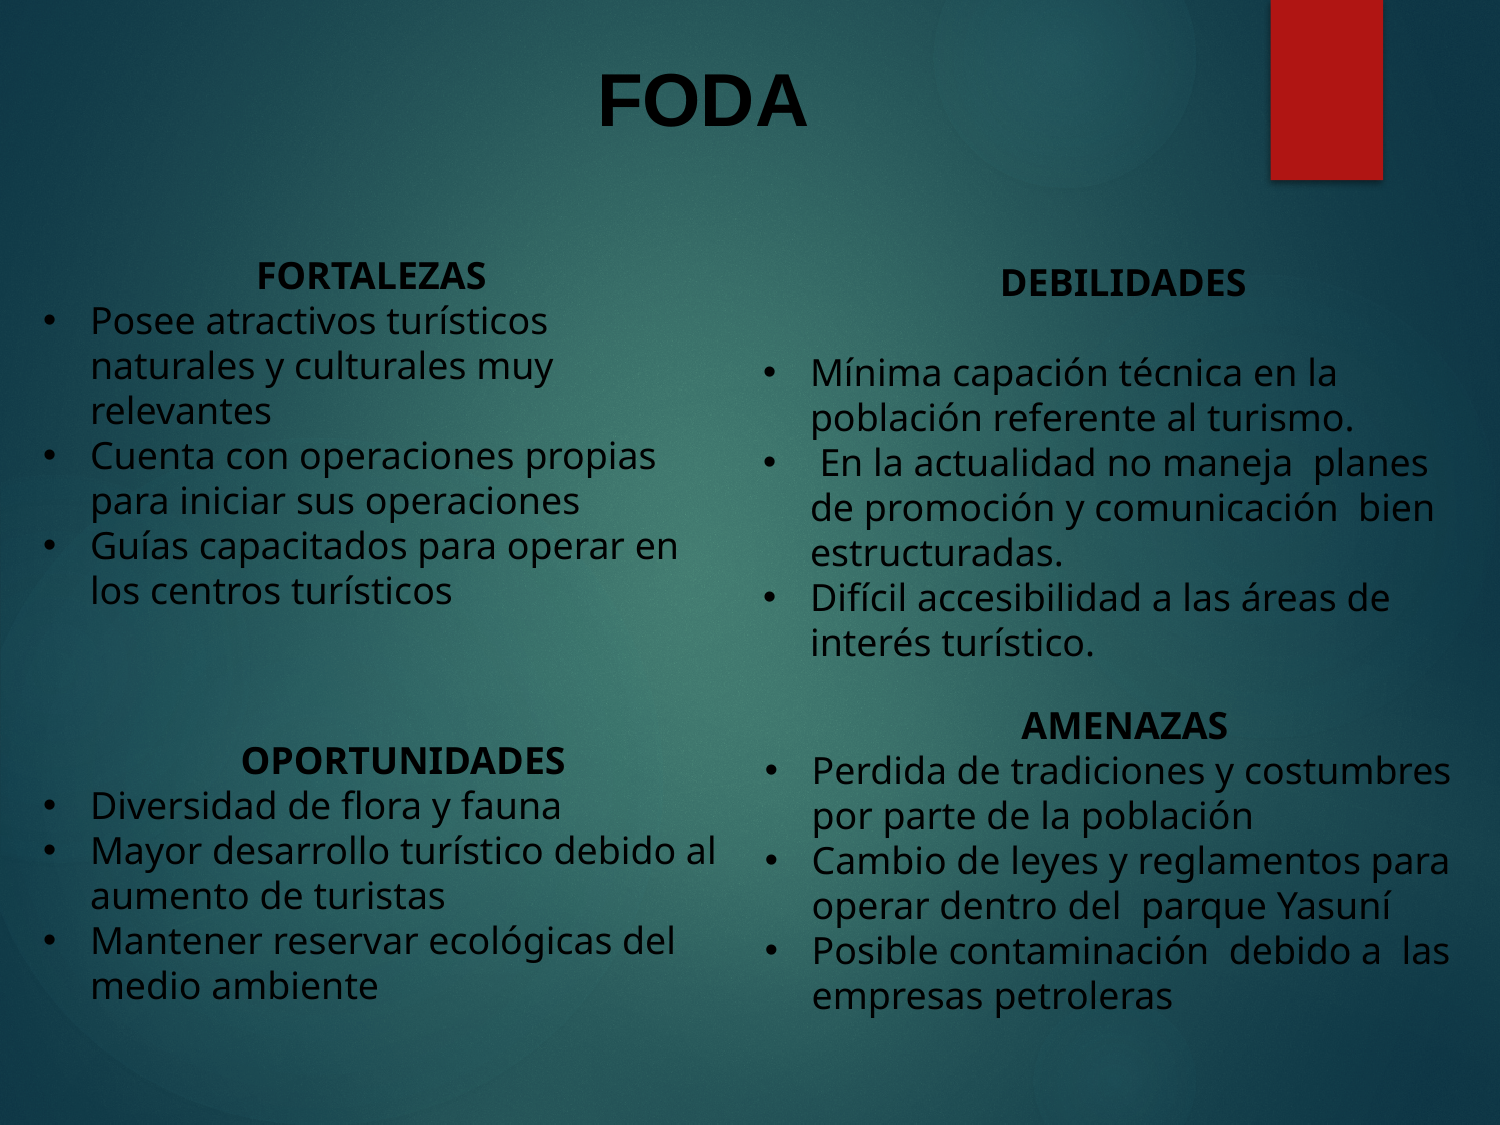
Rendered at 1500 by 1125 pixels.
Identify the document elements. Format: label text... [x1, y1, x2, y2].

text_box AMENAZAS Perdida de tradiciones y costumbres por parte de la población Cambio de leyes y reglamentos para operar dentro del parque Yasuní Posible contaminación debido a las empresas petroleras [749, 694, 1500, 1024]
text_box DEBILIDADES Mínima capación técnica en la población referente al turismo. En la actualidad no maneja planes de promoción y comunicación bien estructuradas. Difícil accesibilidad a las áreas de interés turístico. [748, 251, 1499, 671]
text_box FODA [582, 44, 915, 150]
text_box OPORTUNIDADES Diversidad de flora y fauna Mayor desarrollo turístico debido al aumento de turistas Mantener reservar ecológicas del medio ambiente [28, 729, 749, 1015]
text_box FORTALEZAS Posee atractivos turísticos naturales y culturales muy relevantes Cuenta con operaciones propias para iniciar sus operaciones Guías capacitados para operar en los centros turísticos [28, 244, 715, 620]
